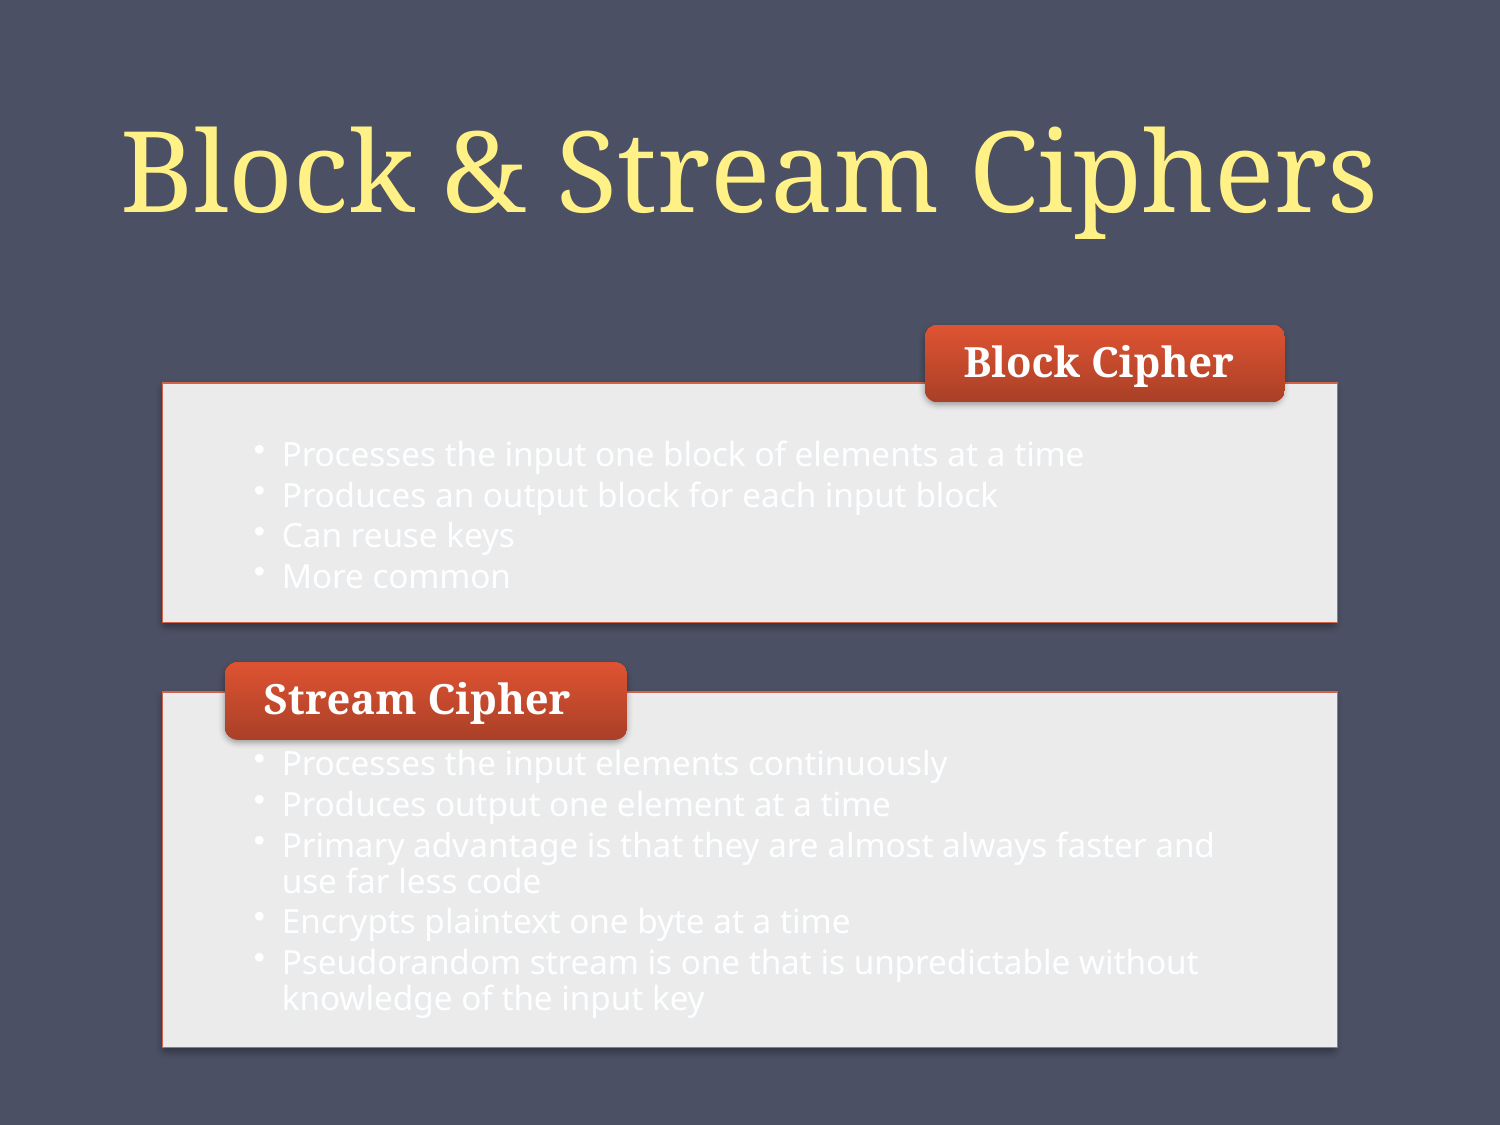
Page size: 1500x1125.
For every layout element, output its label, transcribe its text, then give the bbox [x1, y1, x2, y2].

title Block & Stream Ciphers [0, 54, 1500, 243]
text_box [162, 324, 1338, 1051]
